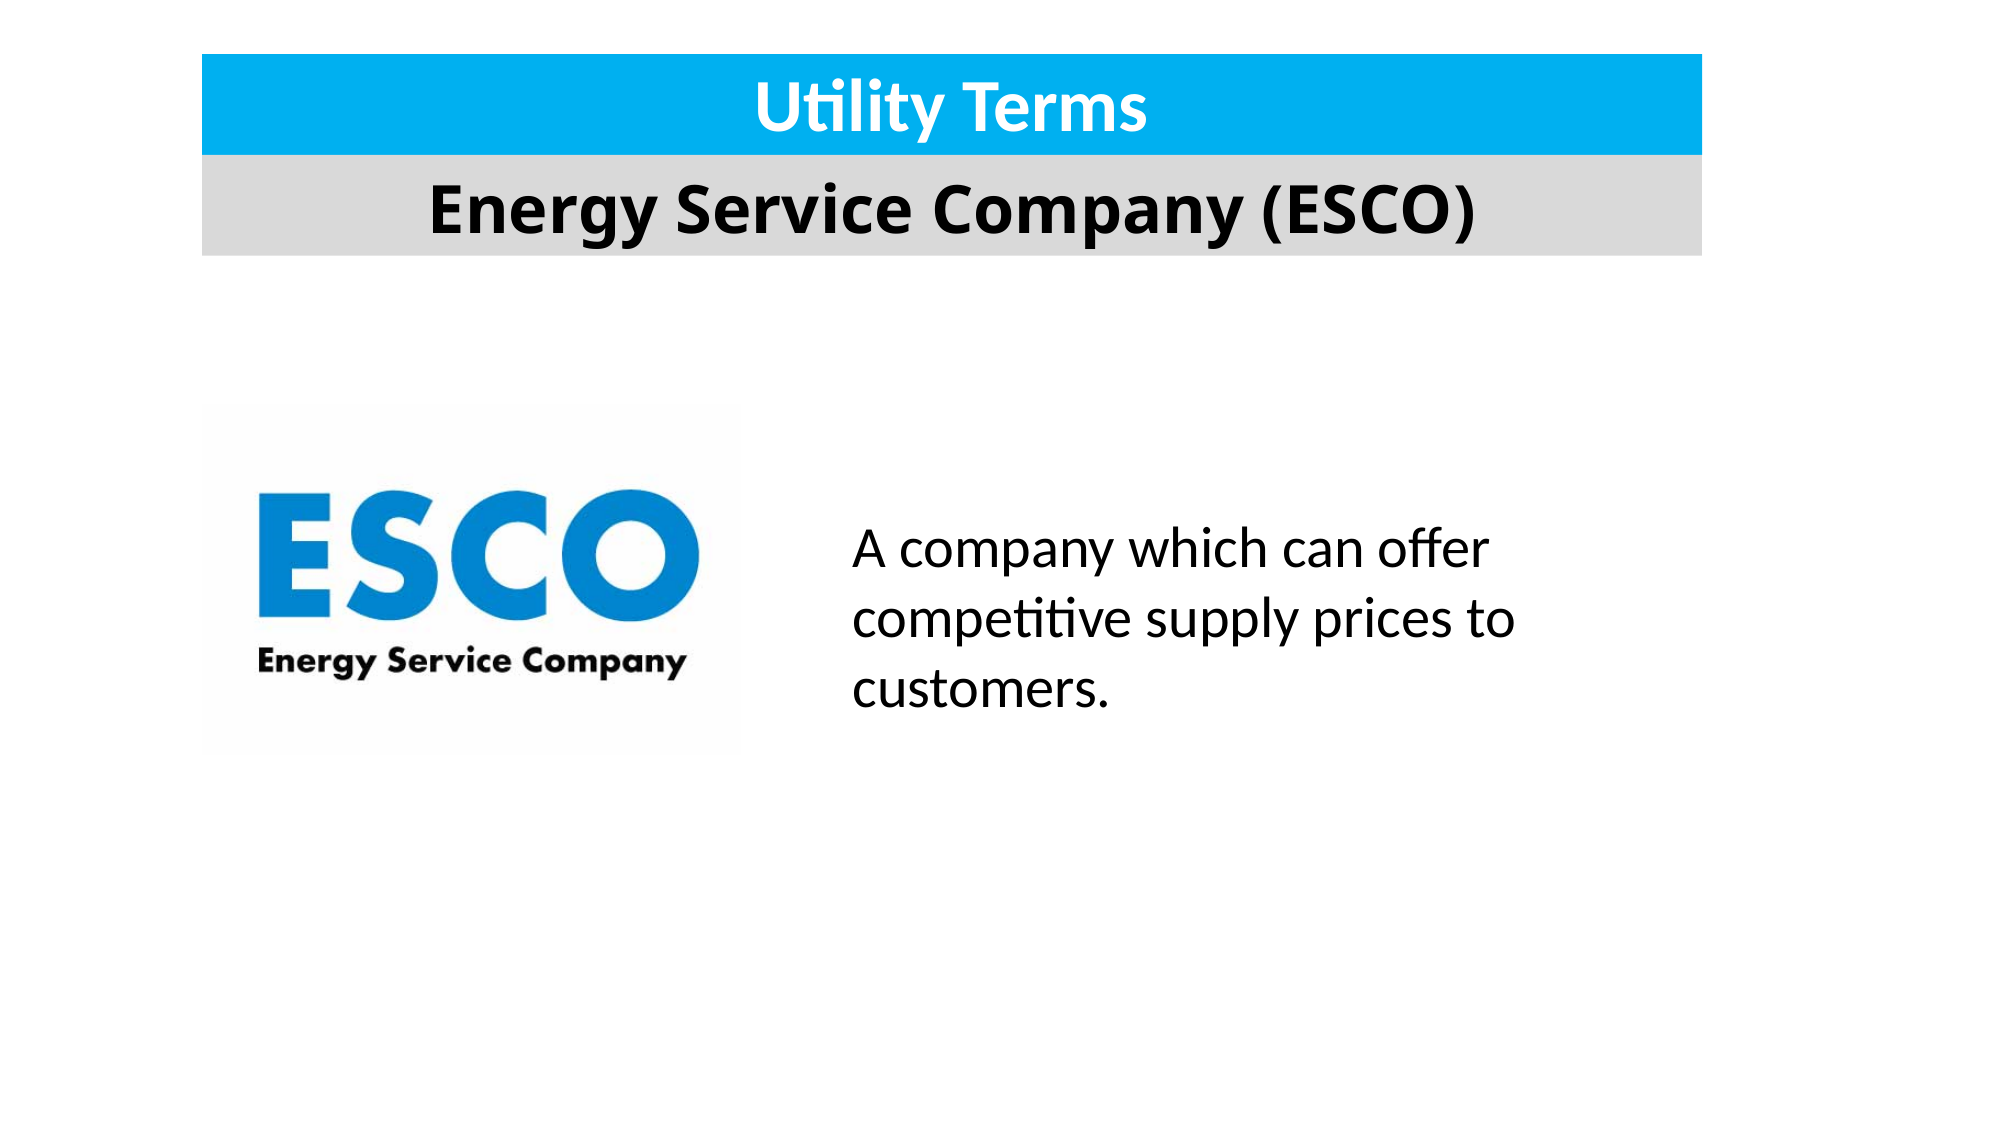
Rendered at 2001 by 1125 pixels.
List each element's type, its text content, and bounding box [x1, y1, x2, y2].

text_box A company which can offer competitive supply prices to customers. [837, 501, 1592, 727]
text_box Energy Service Company (ESCO) [202, 154, 1702, 256]
title Utility Terms [202, 54, 1703, 155]
picture [201, 404, 741, 755]
